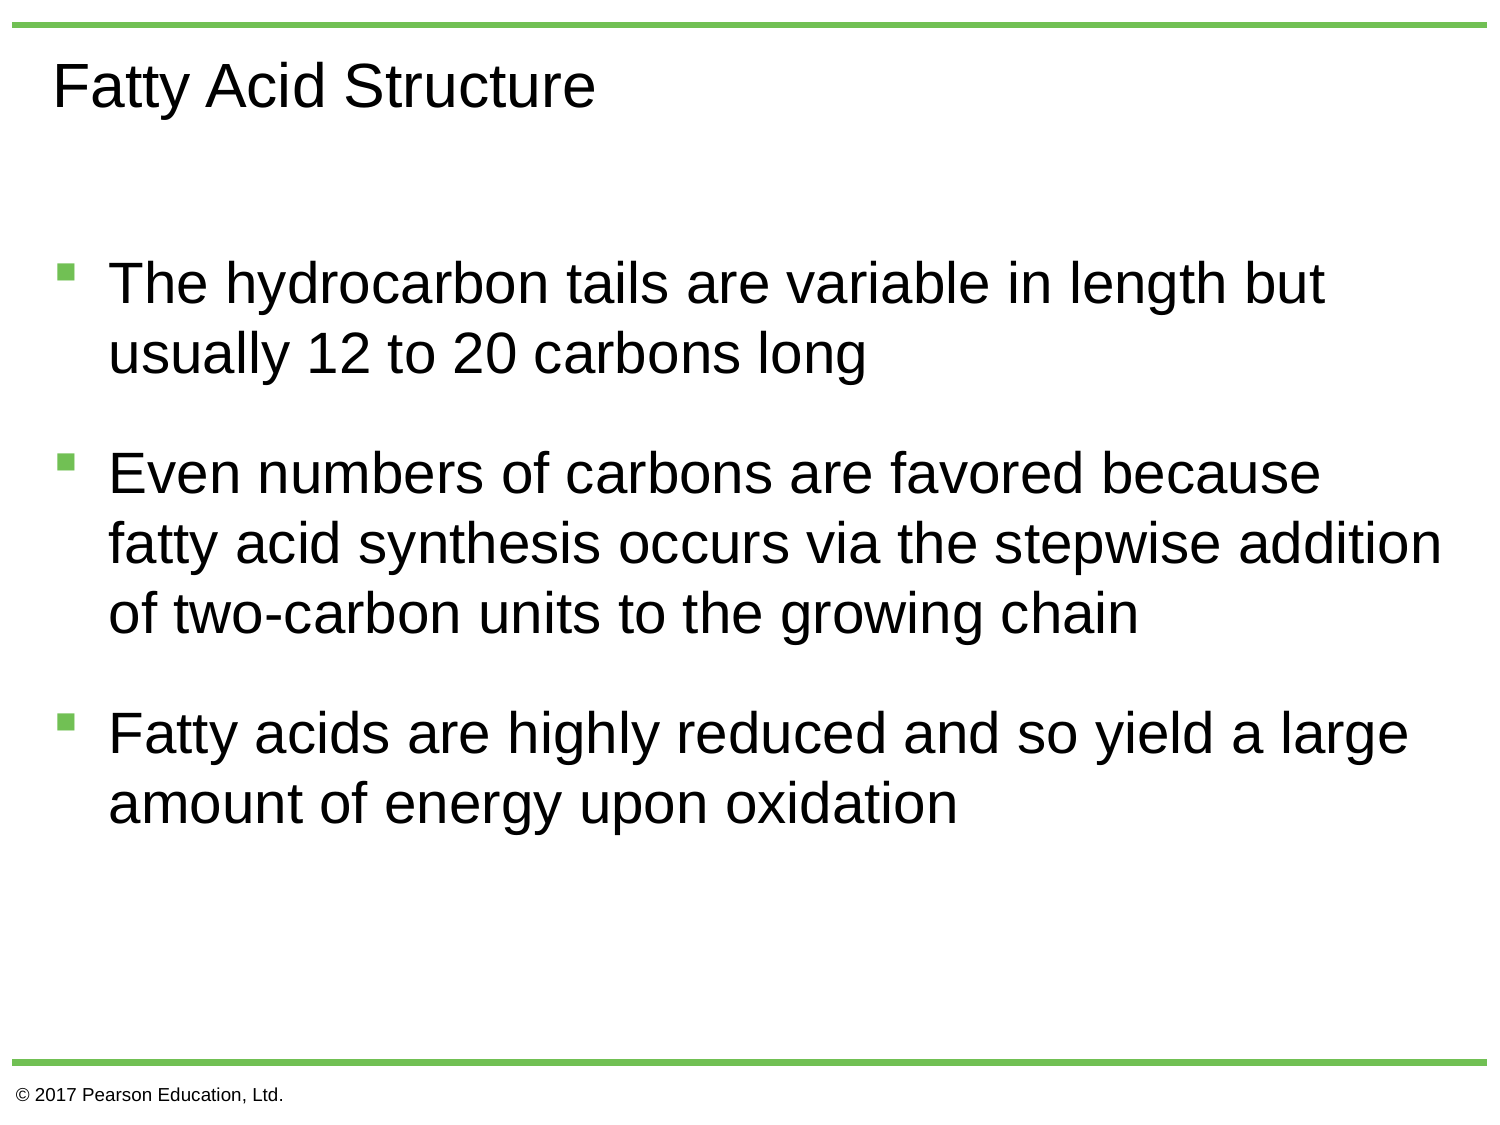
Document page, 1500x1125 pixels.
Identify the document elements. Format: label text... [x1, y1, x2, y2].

title Fatty Acid Structure [37, 37, 1463, 213]
list The hydrocarbon tails are variable in length but usually 12 to 20 carbons long Even numbers of carbons are favored because fatty acid synthesis occurs via the stepwise addition of two-carbon units to the growing chain Fatty acids are highly reduced and so yield a large amount of energy upon oxidation [37, 237, 1463, 1050]
footer © 2017 Pearson Education, Ltd. [0, 1062, 476, 1125]
